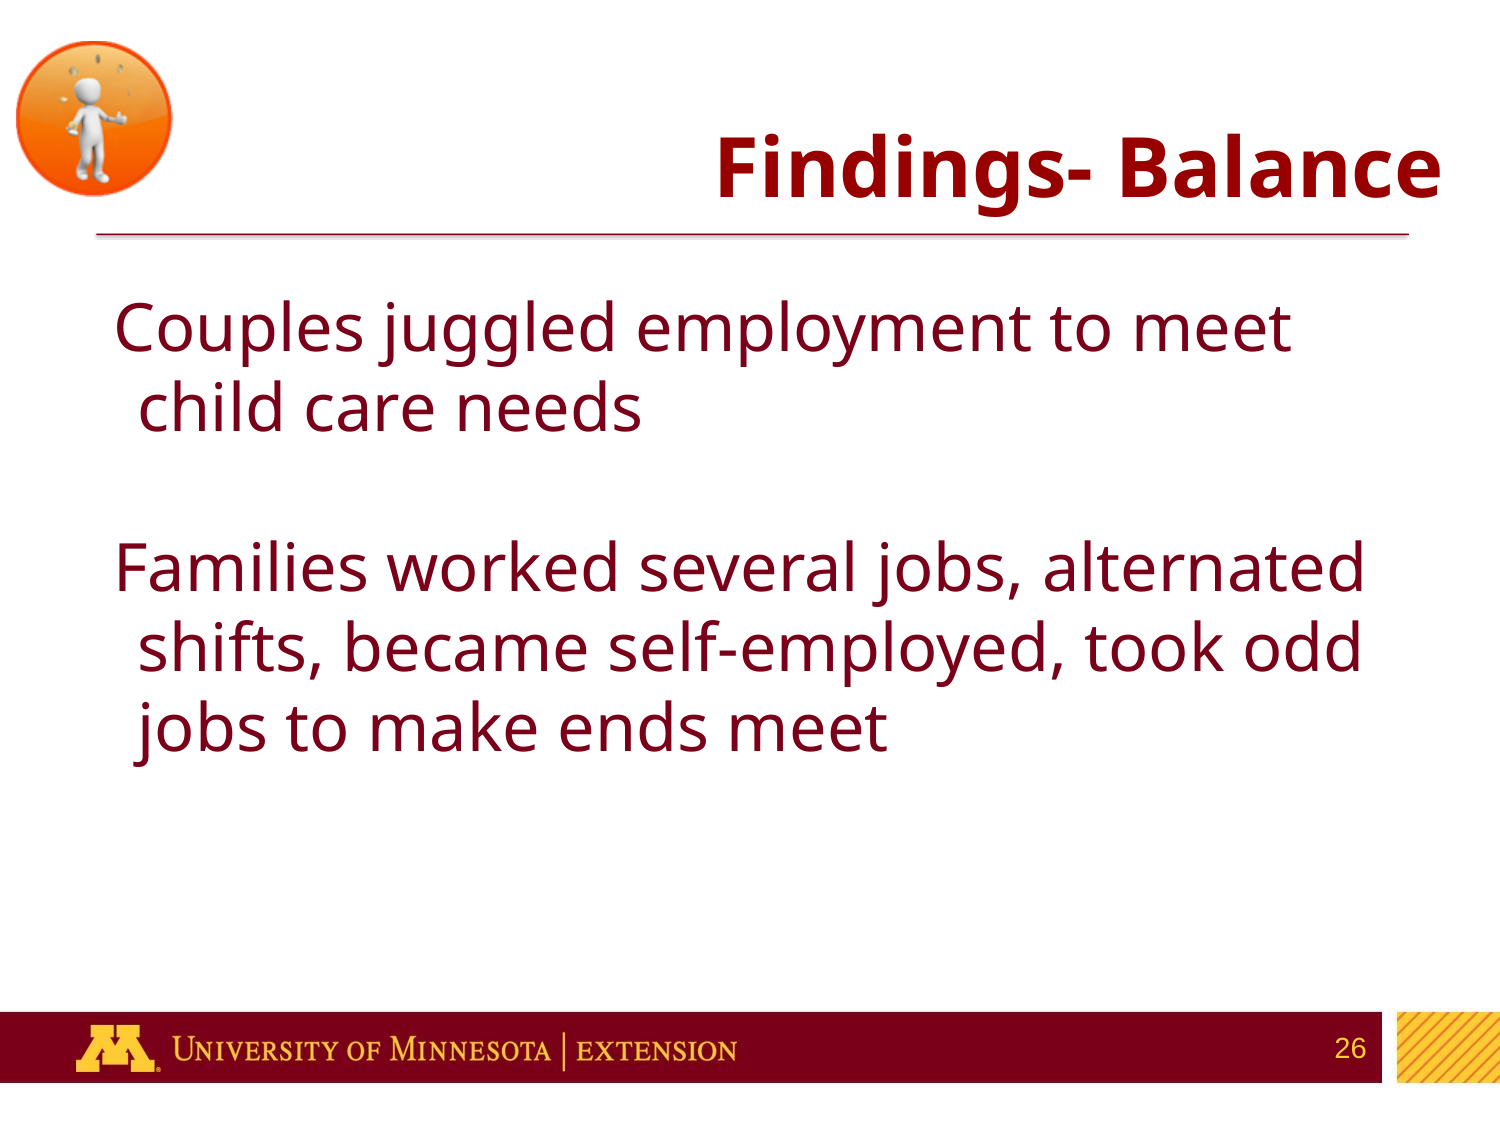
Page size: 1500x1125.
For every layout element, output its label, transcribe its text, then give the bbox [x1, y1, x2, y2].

title Findings- Balance [35, 41, 1482, 230]
list Couples juggled employment to meet child care needs Families worked several jobs, alternated shifts, became self-employed, took odd jobs to make ends meet [75, 270, 1425, 1013]
picture [0, 0, 1500, 1125]
